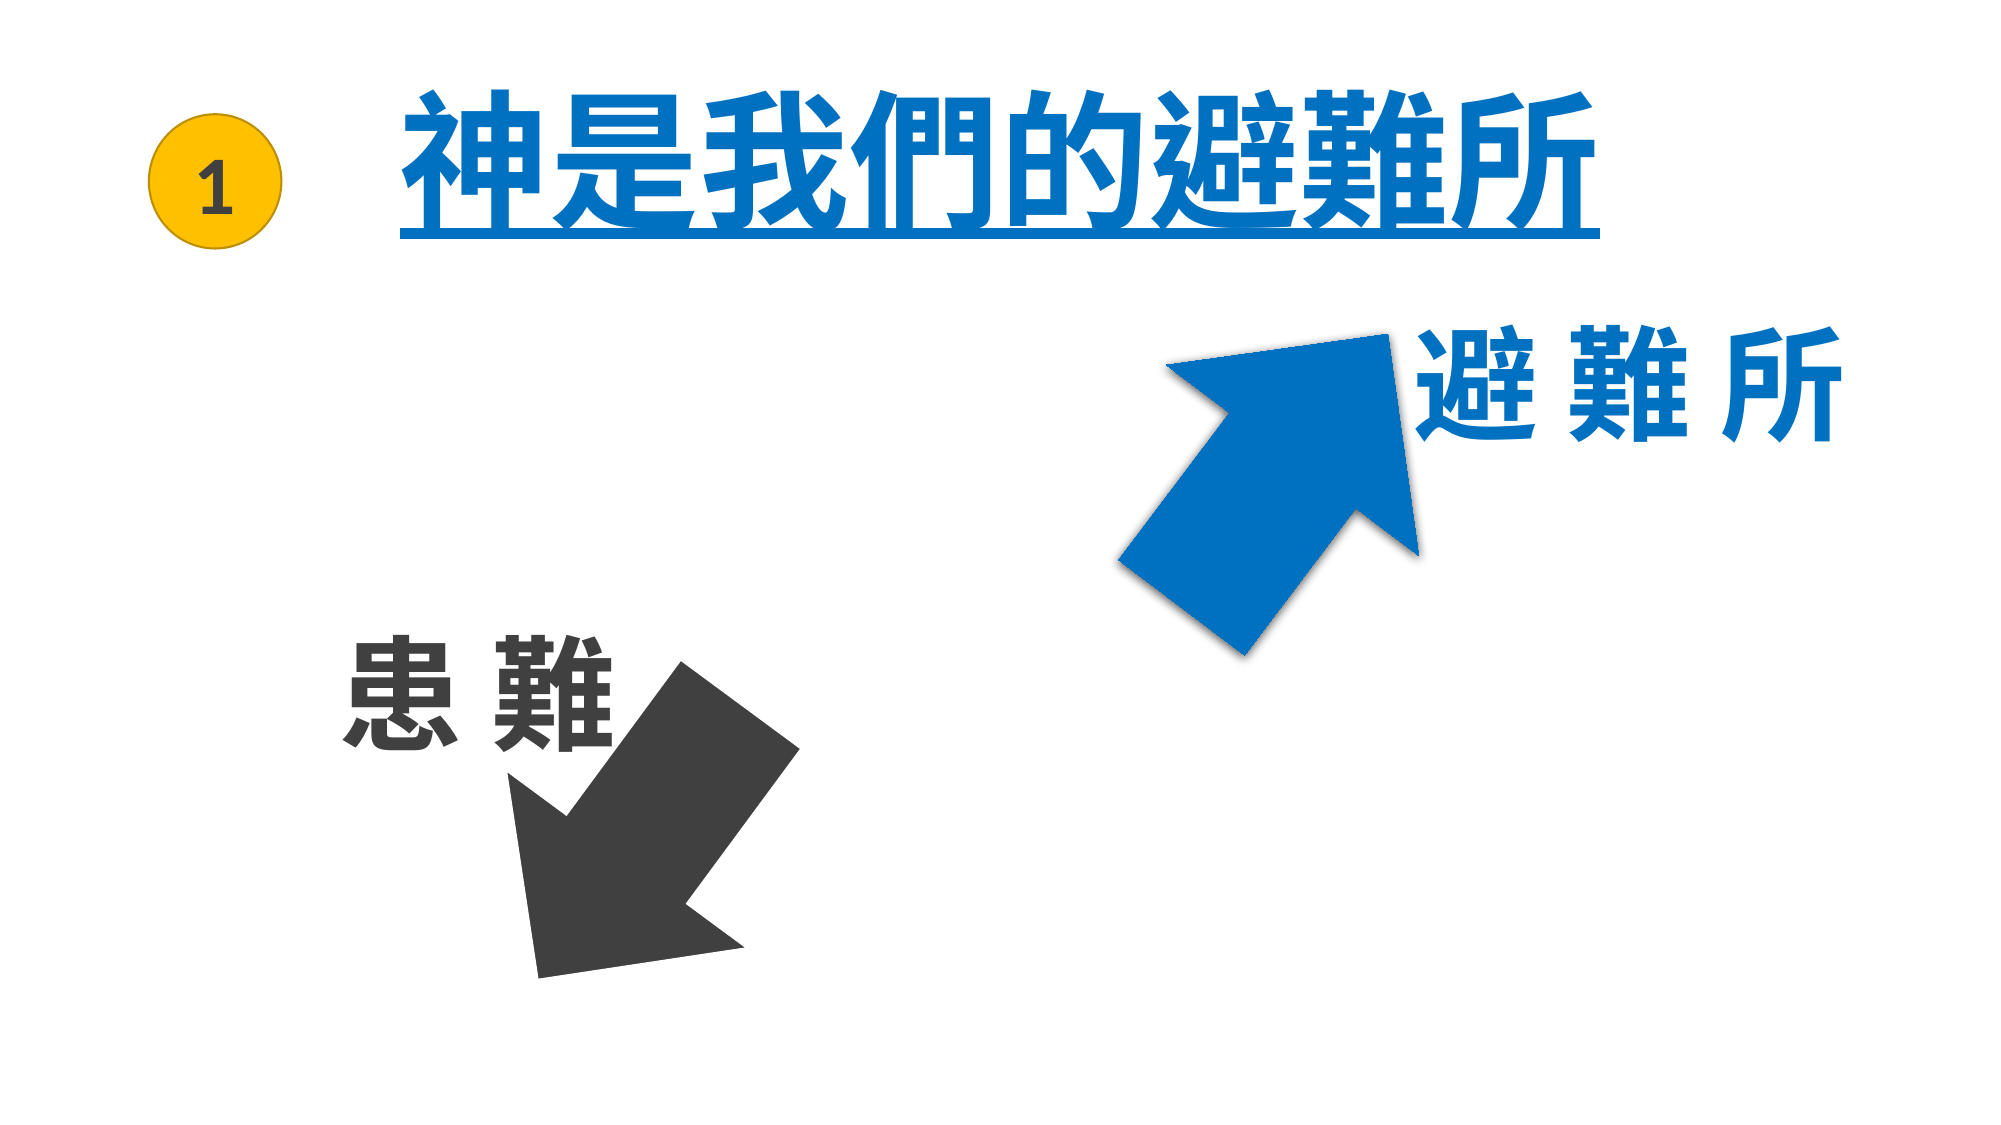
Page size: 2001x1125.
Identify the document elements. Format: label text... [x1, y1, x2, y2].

title 神是我們的避難所 [137, 59, 1863, 278]
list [137, 299, 1863, 1014]
text_box 1 [147, 113, 283, 250]
